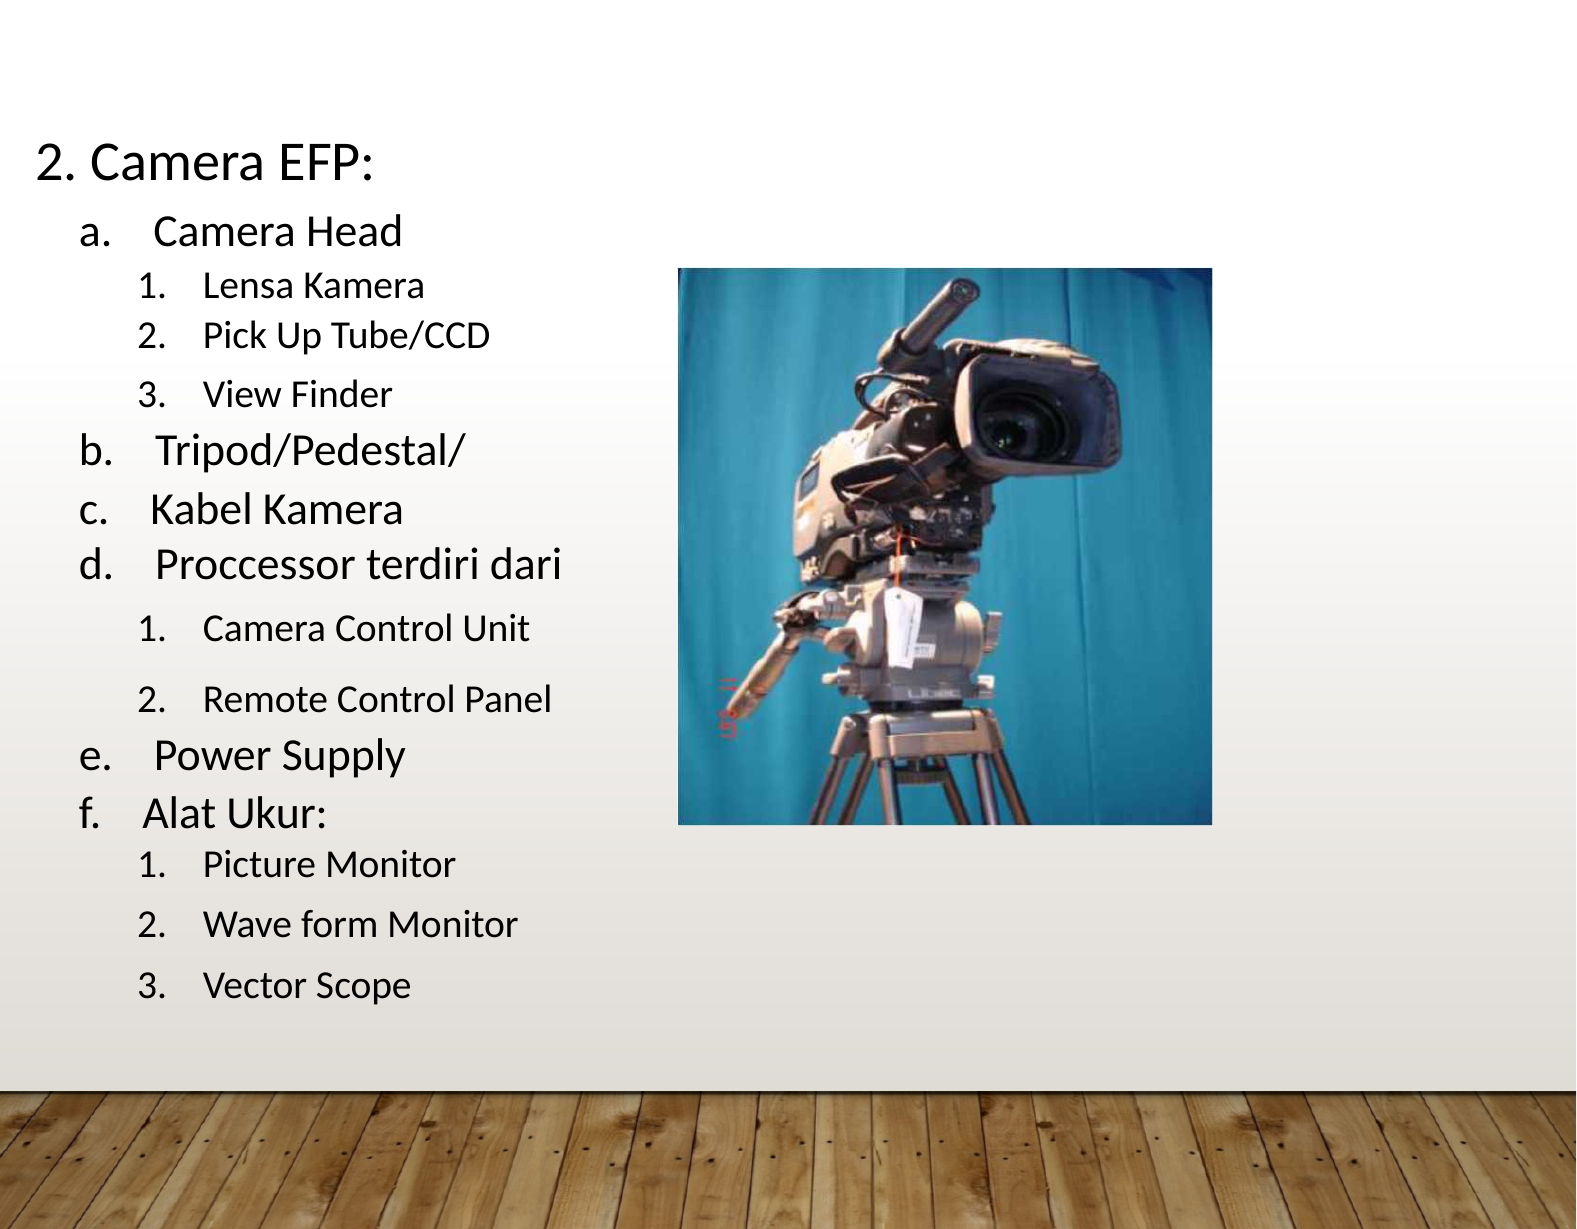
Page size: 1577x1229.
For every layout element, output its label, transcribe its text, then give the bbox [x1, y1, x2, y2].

picture [0, 1091, 1577, 1229]
text_box 2. Camera EFP: a. Camera Head 1. Lensa Kamera 2. Pick Up Tube/CCD 3. View Finder b. Tripod/Pedestal/ c. Kabel Kamera d. Proccessor terdiri dari 1. Camera Control Unit 2. Remote Control Panel e. Power Supply f. Alat Ukur: 1. Picture Monitor 2. Wave form Monitor 3. Vector Scope [35, 124, 570, 969]
picture [677, 267, 1213, 826]
